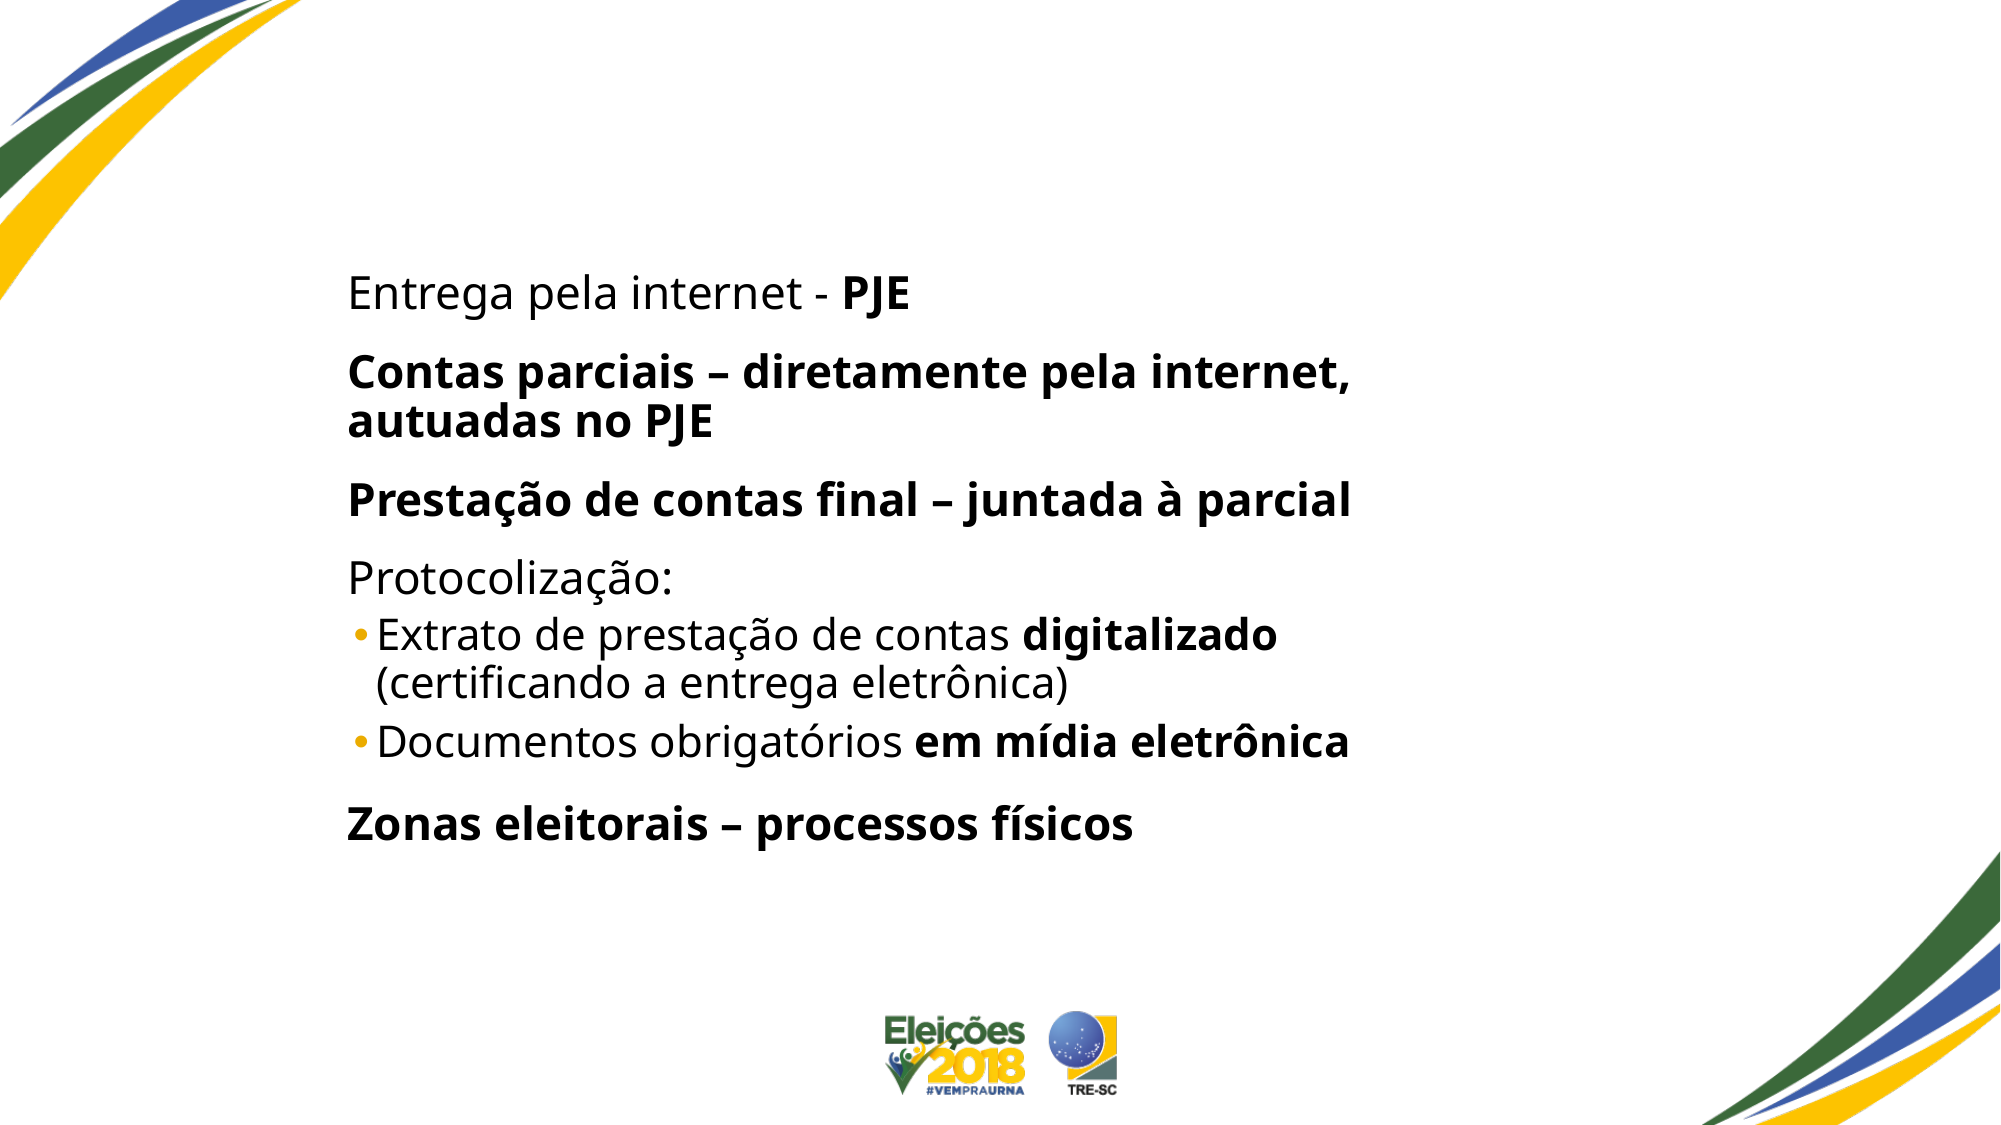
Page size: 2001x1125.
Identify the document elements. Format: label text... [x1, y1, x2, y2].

list Entrega pela internet - PJE Contas parciais – diretamente pela internet, autuadas no PJE Prestação de contas final – juntada à parcial Protocolização: Extrato de prestação de contas digitalizado (certificando a entrega eletrônica) Documentos obrigatórios em mídia eletrônica Zonas eleitorais – processos físicos [324, 262, 1532, 914]
picture [0, 0, 2001, 1125]
title [168, 96, 1763, 342]
